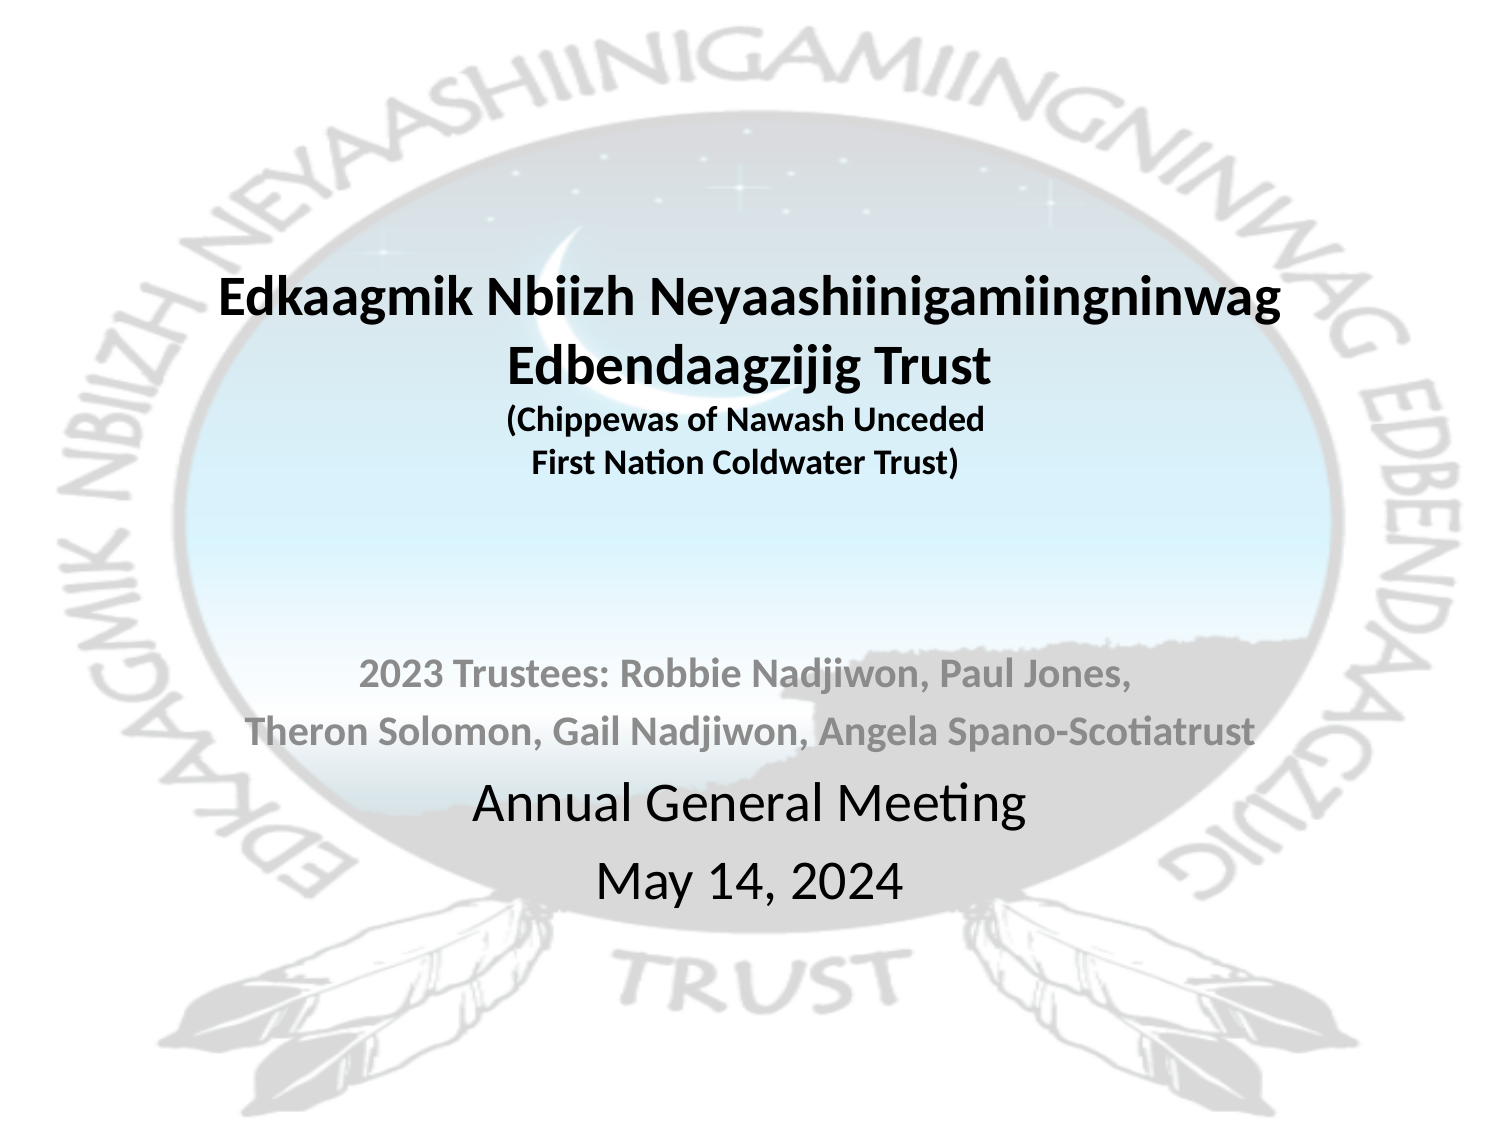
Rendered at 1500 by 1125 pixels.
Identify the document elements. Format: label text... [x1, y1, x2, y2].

subtitle 2023 Trustees: Robbie Nadjiwon, Paul Jones, Theron Solomon, Gail Nadjiwon, Angela Spano-Scotiatrust Annual General Meeting May 14, 2024 [225, 637, 1275, 925]
title Edkaagmik Nbiizh Neyaashiinigamiingninwag Edbendaagzijig Trust (Chippewas of Nawash Unceded First Nation Coldwater Trust) [112, 249, 1388, 492]
